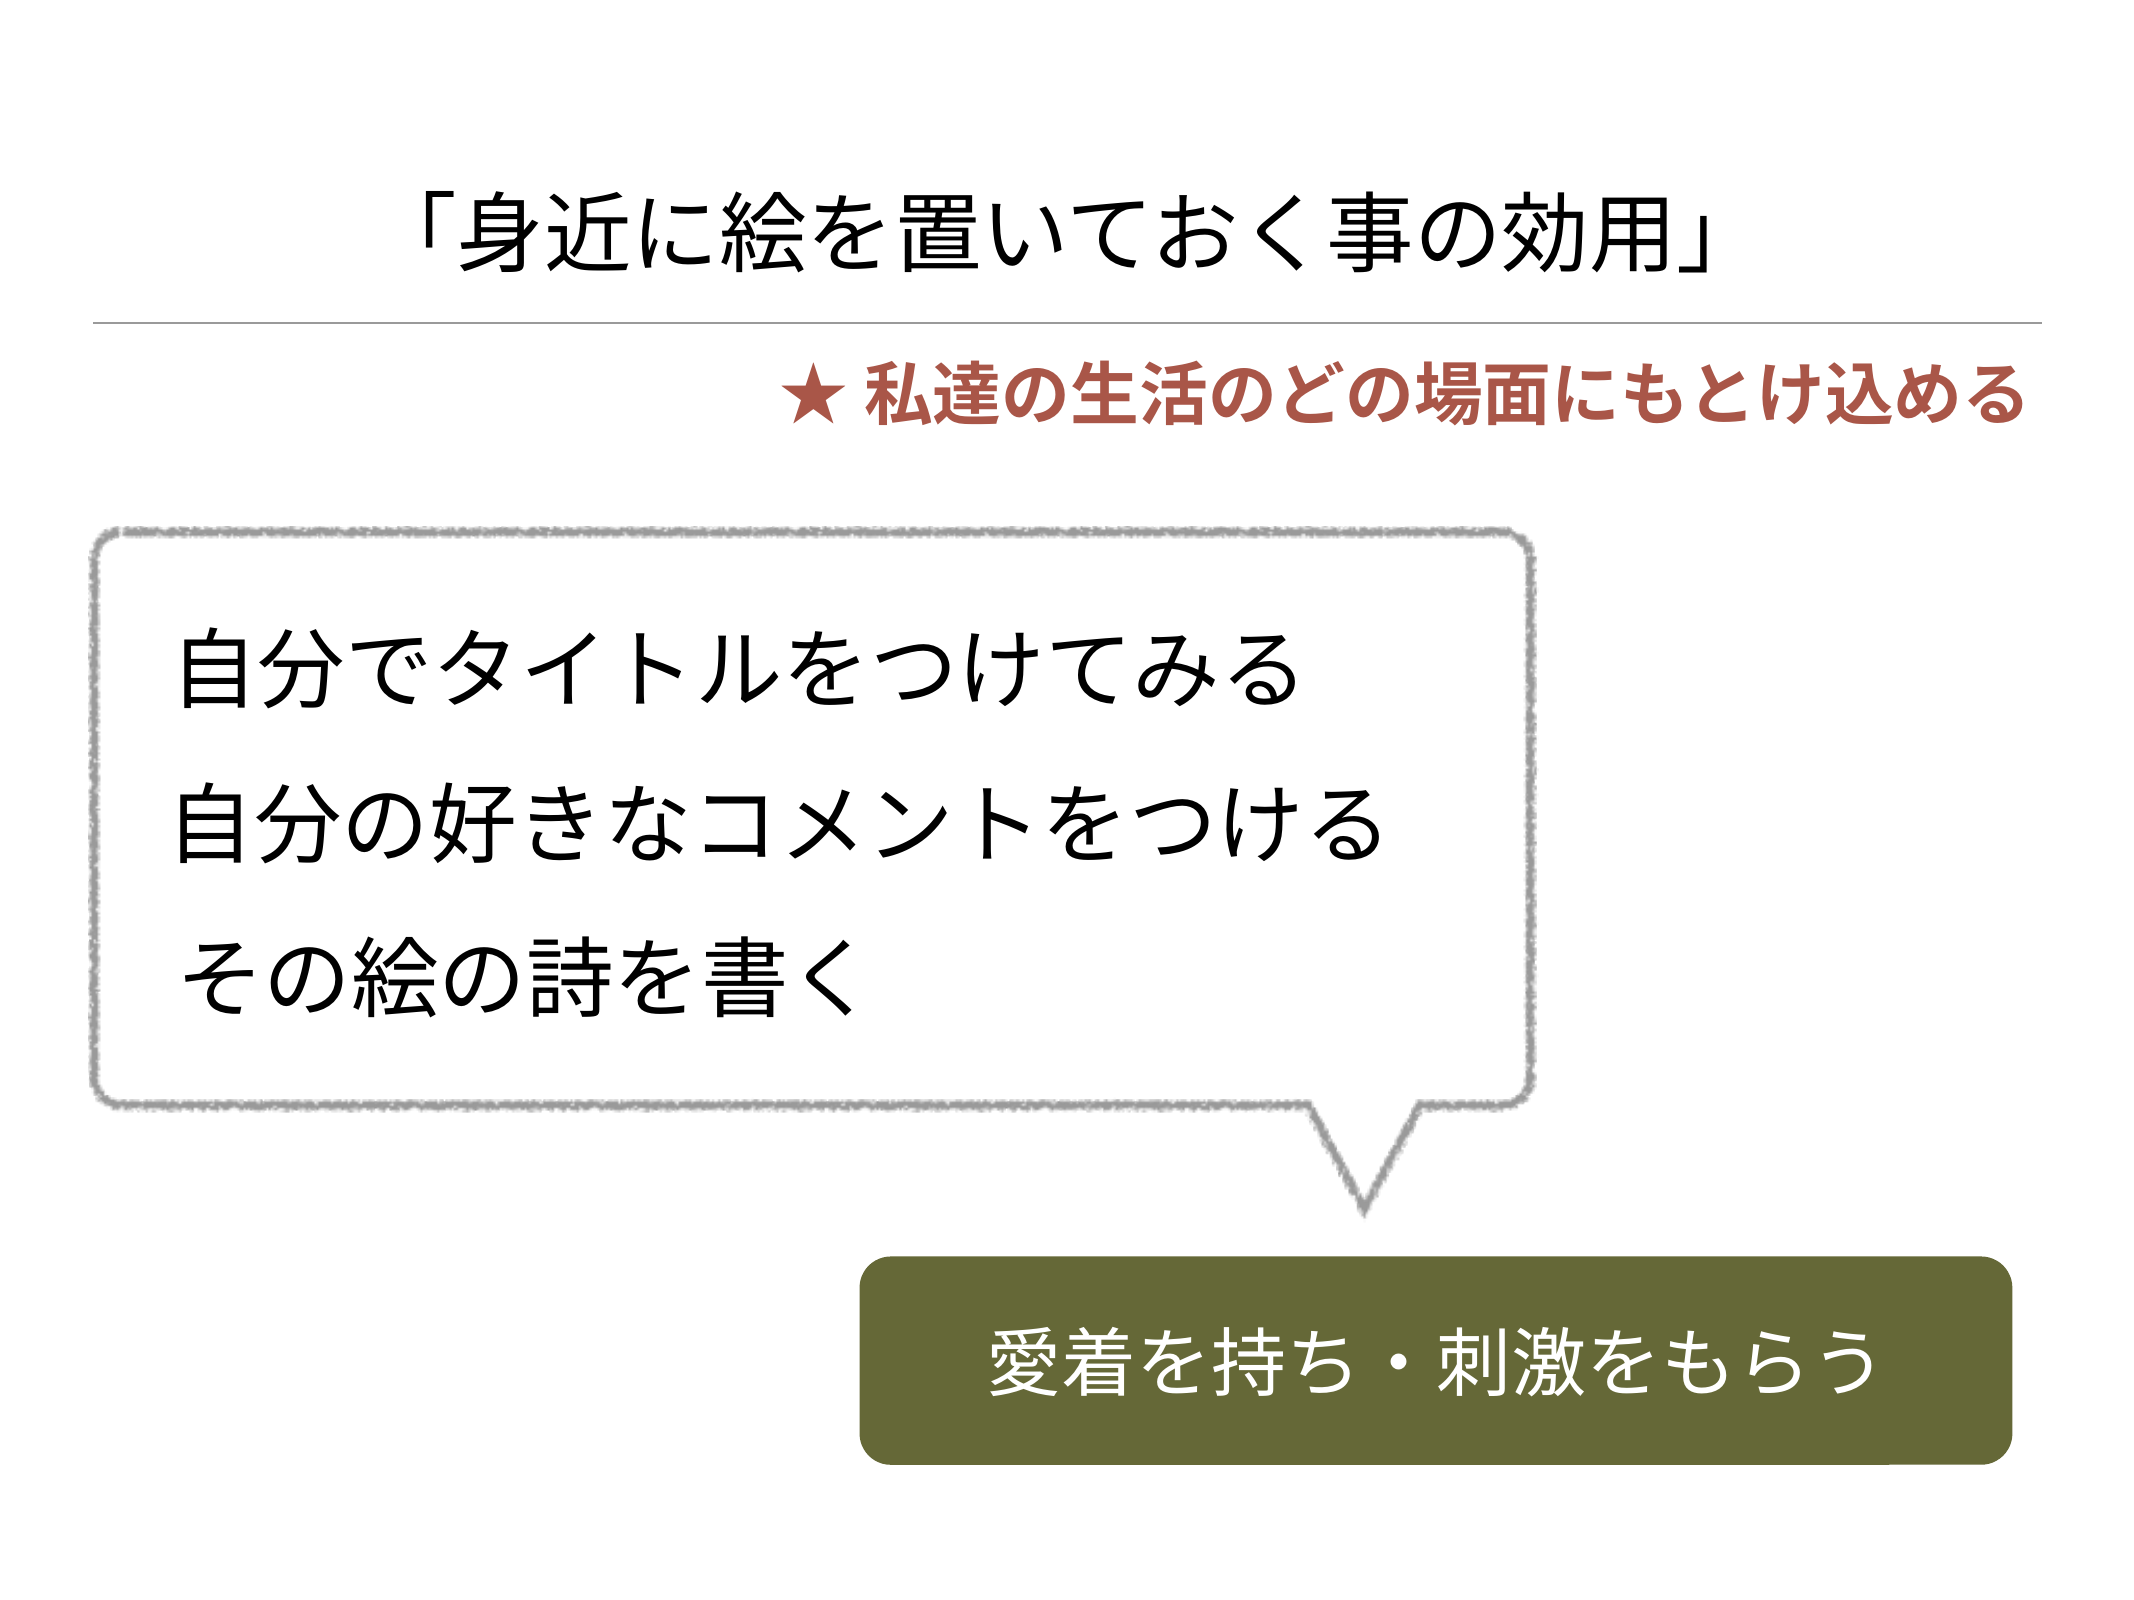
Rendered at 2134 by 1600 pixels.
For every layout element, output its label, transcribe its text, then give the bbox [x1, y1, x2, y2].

picture [87, 526, 1539, 1226]
text_box 愛着を持ち・刺激をもらう [859, 1256, 2013, 1465]
title 「身近に絵を置いておく事の効用」 [93, 53, 2041, 284]
text_box ★私達の生活のどの場面にもとけ込める [770, 342, 2041, 442]
